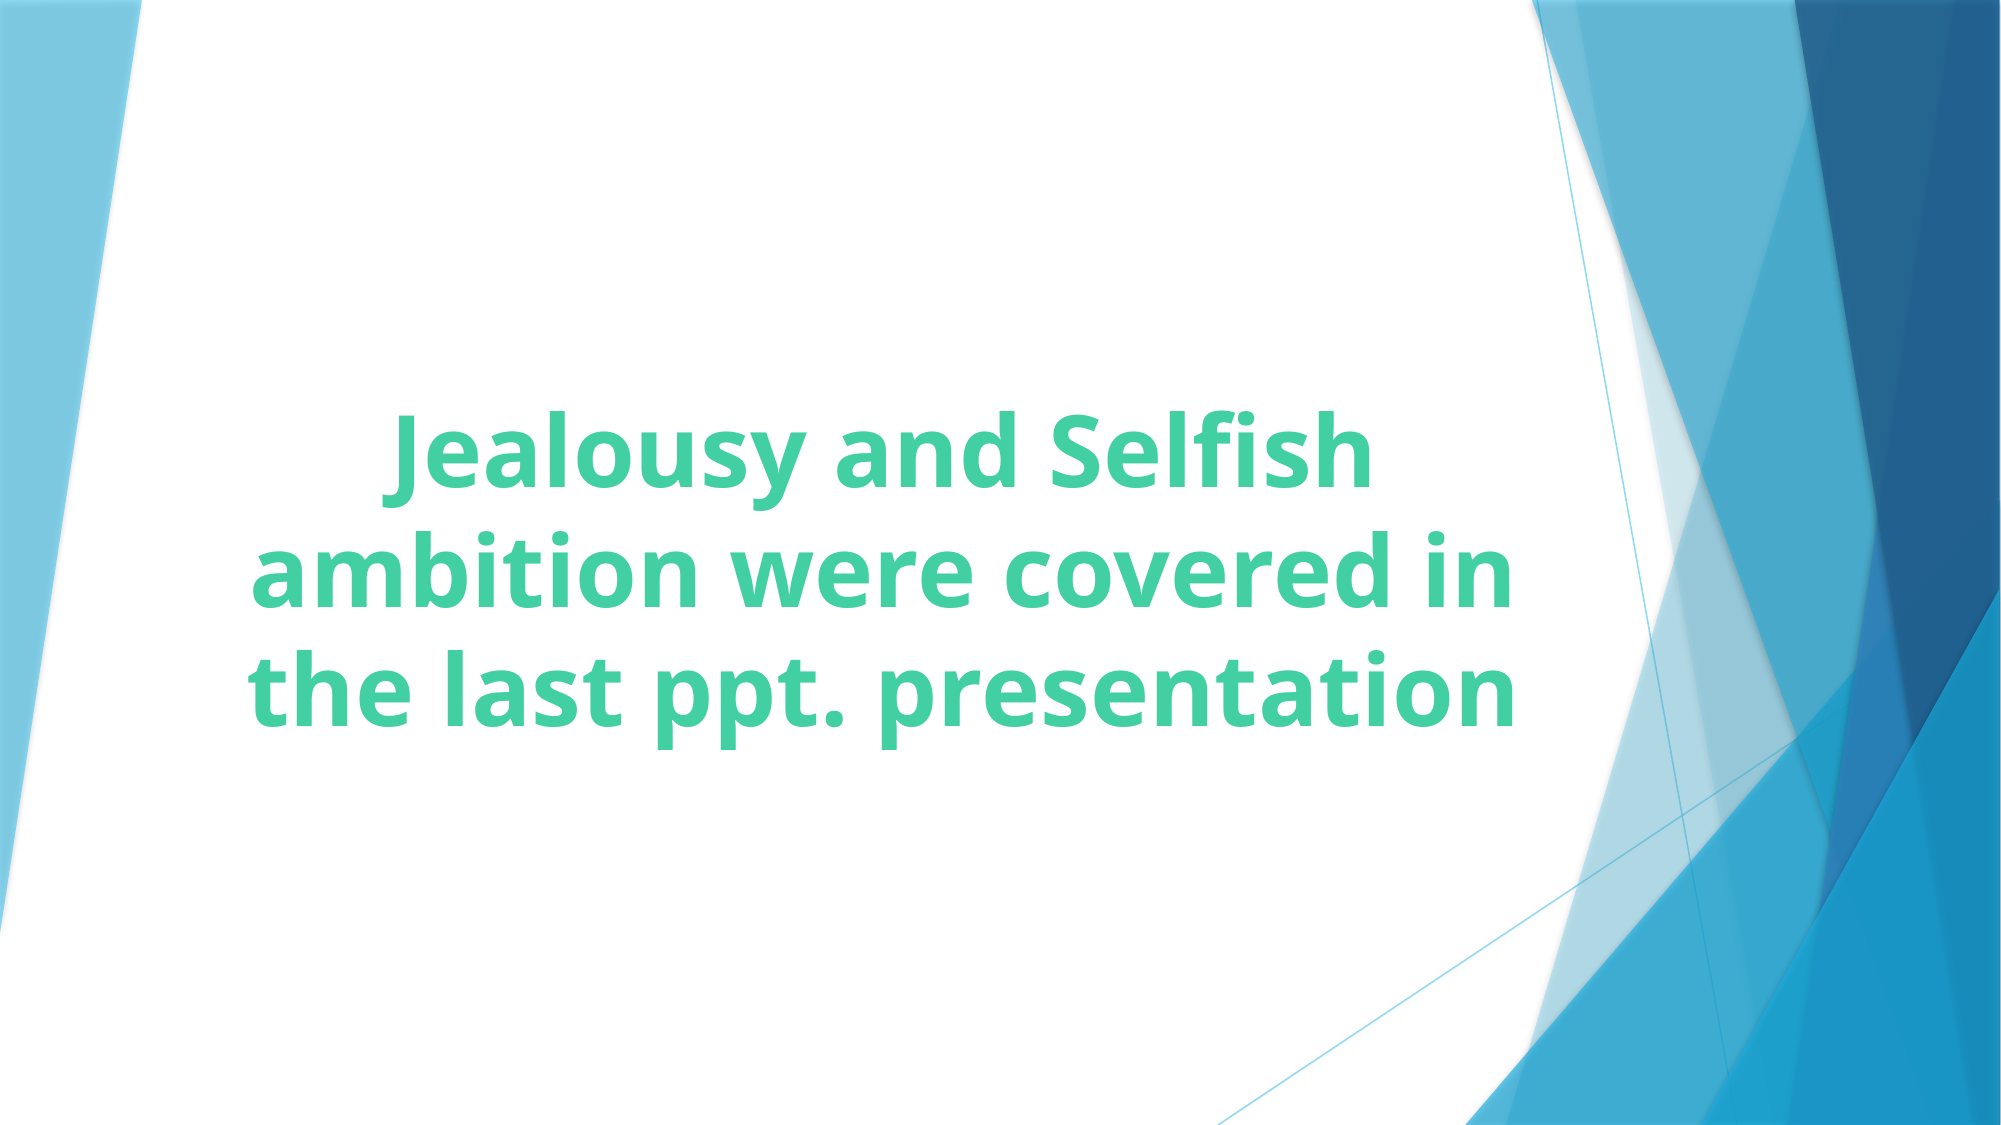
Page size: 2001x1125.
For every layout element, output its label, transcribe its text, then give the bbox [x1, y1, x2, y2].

title Jealousy and Selfish ambition were covered in the last ppt. presentation [151, 484, 1618, 755]
